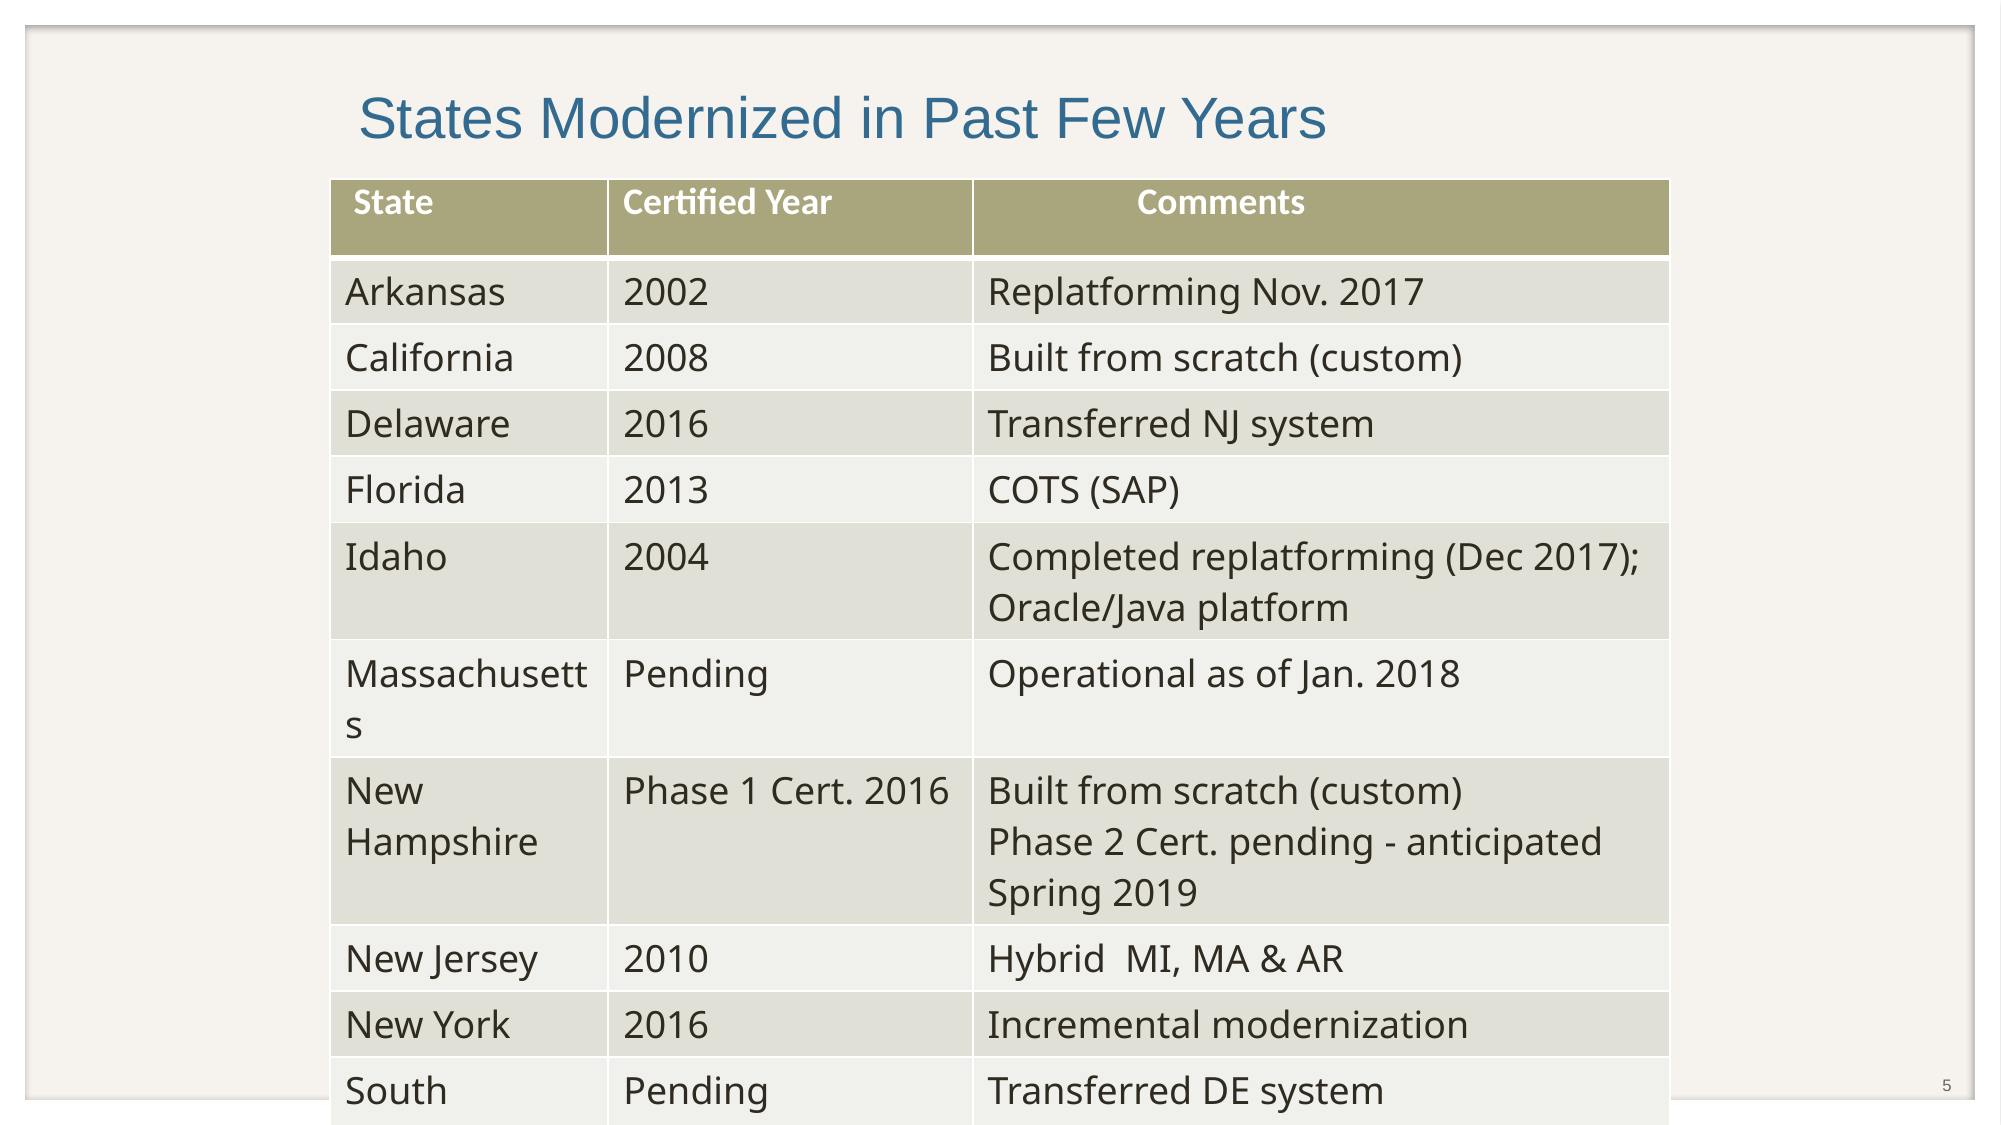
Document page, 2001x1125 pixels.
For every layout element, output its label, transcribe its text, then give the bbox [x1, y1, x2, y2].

table_cell 2010 [609, 926, 972, 990]
table_cell Replatforming Nov. 2017 [974, 261, 1669, 323]
table_cell Massachusetts [331, 640, 607, 756]
table_header Certified Year [609, 180, 972, 255]
title States Modernized in Past Few Years [343, 62, 1619, 159]
slide_number 5 [1500, 1067, 1967, 1103]
table_header Comments [974, 180, 1669, 255]
table_cell 2016 [609, 992, 972, 1056]
table_header State [331, 180, 607, 255]
table_cell Hybrid MI, MA & AR [974, 926, 1669, 990]
table_cell 2008 [609, 325, 972, 389]
table_cell California [331, 325, 607, 389]
table_cell Pending [609, 640, 972, 756]
table_cell 2004 [609, 523, 972, 639]
table_cell New Jersey [331, 926, 607, 990]
table_cell Phase 1 Cert. 2016 [609, 758, 972, 924]
table_cell 2016 [609, 391, 972, 455]
table_cell Operational as of Jan. 2018 [974, 640, 1669, 756]
table_cell Incremental modernization [974, 992, 1669, 1056]
table_cell Florida [331, 457, 607, 522]
table_cell Delaware [331, 391, 607, 455]
table_cell Built from scratch (custom) [974, 325, 1669, 389]
table_cell Transferred DE system [974, 1058, 1669, 1125]
table_cell Transferred NJ system [974, 391, 1669, 455]
table_cell New York [331, 992, 607, 1056]
table_cell Completed replatforming (Dec 2017); Oracle/Java platform [974, 523, 1669, 639]
table_cell New Hampshire [331, 758, 607, 924]
table_cell Idaho [331, 523, 607, 639]
table_cell South Carolina [331, 1058, 607, 1125]
table_cell Pending [609, 1058, 972, 1125]
table_cell COTS (SAP) [974, 457, 1669, 522]
table_cell Arkansas [331, 261, 607, 323]
table_cell 2002 [609, 261, 972, 323]
table_cell Built from scratch (custom) Phase 2 Cert. pending - anticipated Spring 2019 [974, 758, 1669, 924]
table_cell 2013 [609, 457, 972, 522]
